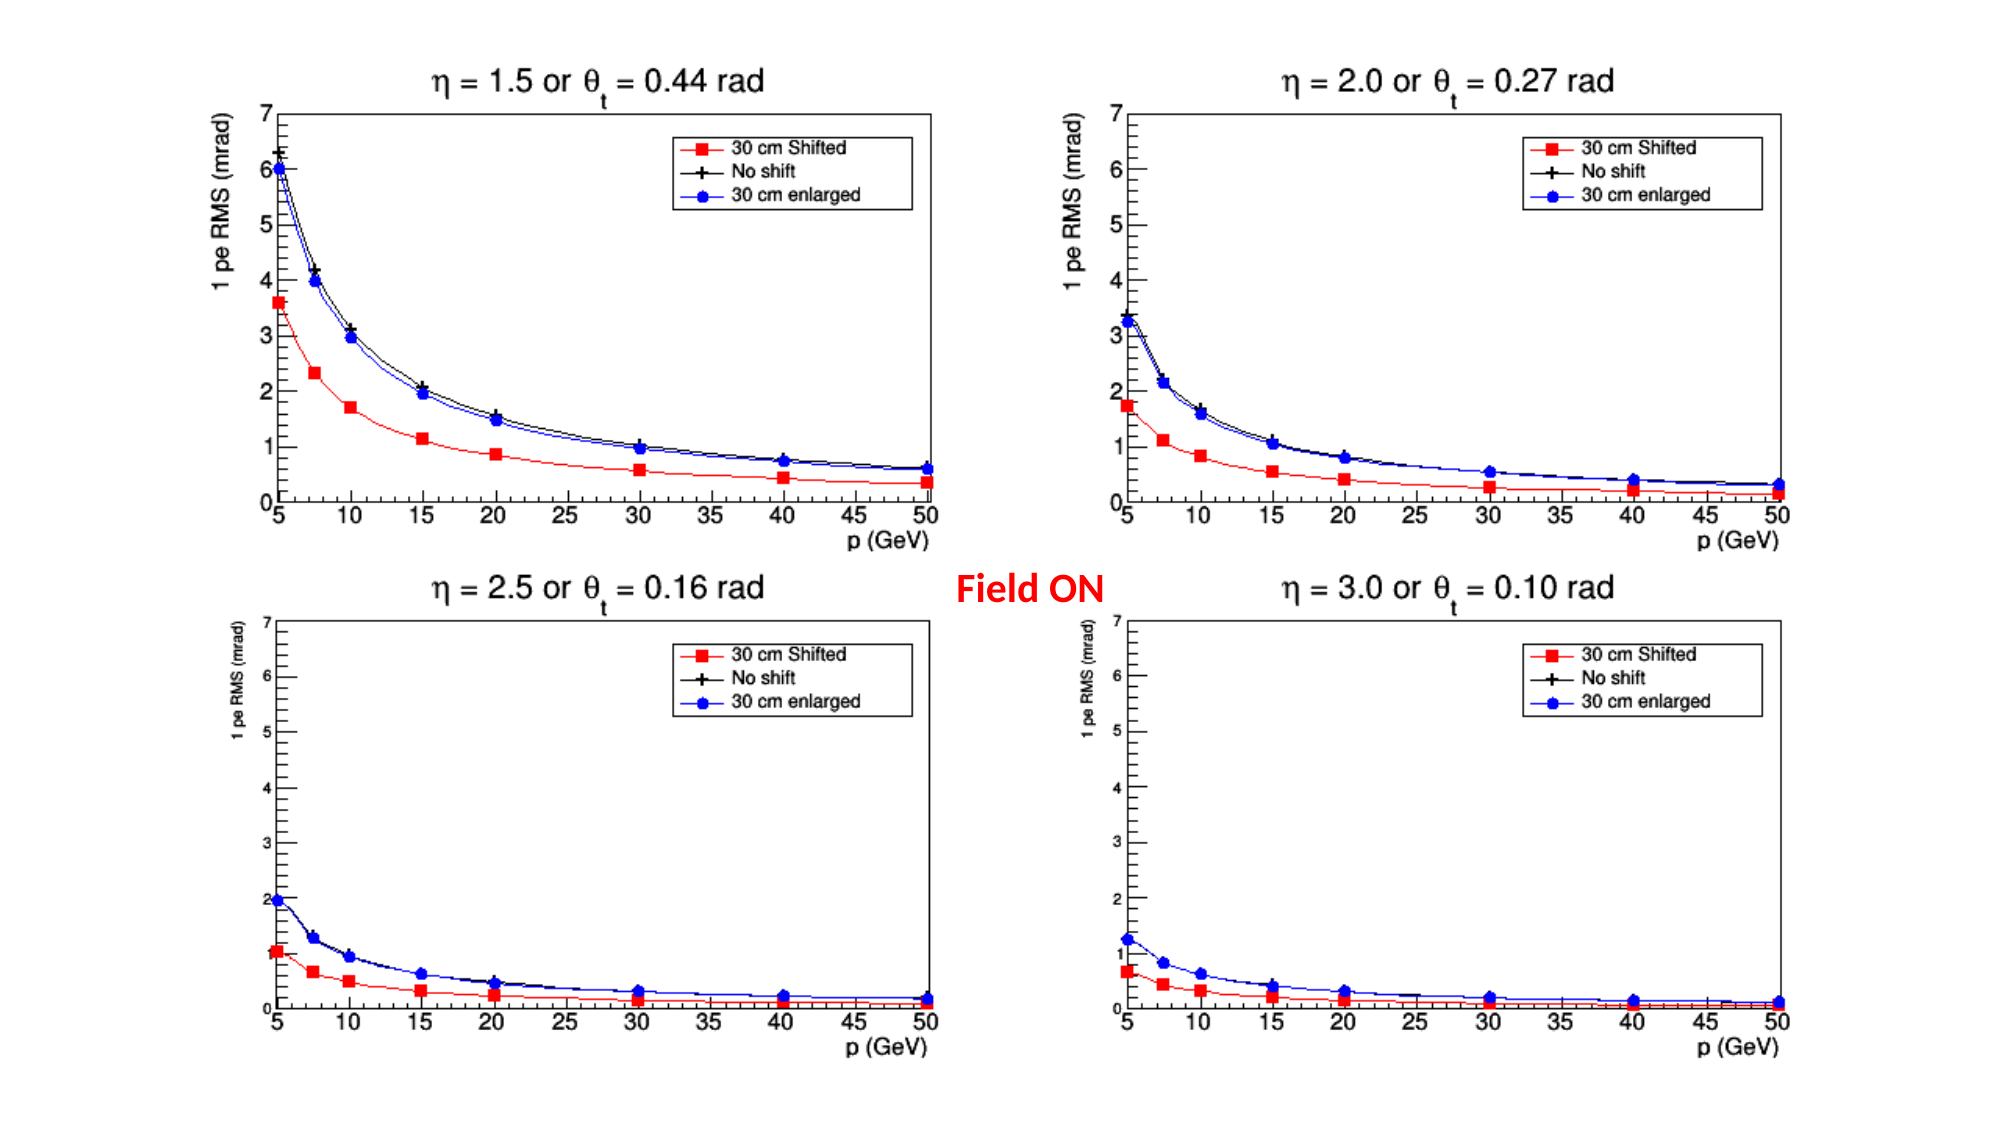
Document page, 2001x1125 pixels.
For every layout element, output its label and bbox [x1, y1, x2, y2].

picture [181, 59, 1818, 1066]
